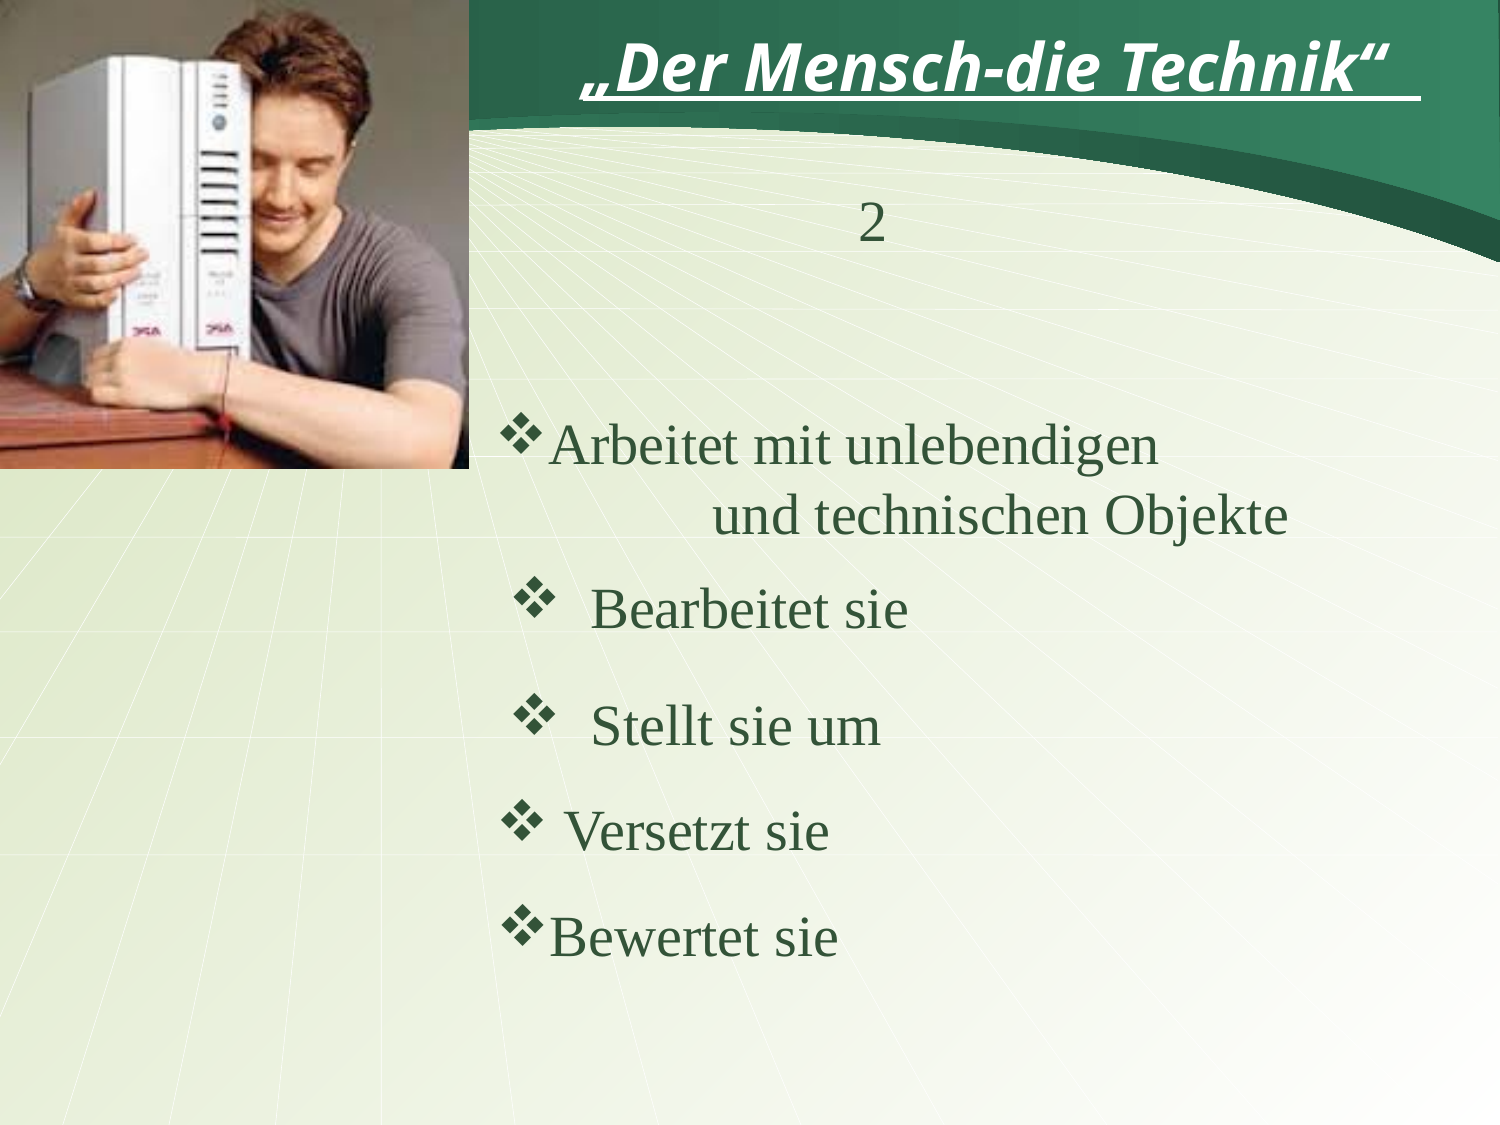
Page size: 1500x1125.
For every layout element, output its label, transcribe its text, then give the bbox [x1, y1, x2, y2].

text_box Versetzt sie [481, 785, 846, 870]
text_box Stellt sie um [493, 679, 897, 765]
text_box Arbeitet mit unlebendigen und technischen Objekte [480, 398, 1336, 554]
picture [0, 0, 469, 469]
text_box Bearbeitet sie [493, 562, 925, 648]
title „Der Mensch-die Technik“ [473, 58, 1500, 152]
text_box 2 [844, 175, 918, 261]
text_box Bewertet sie [481, 890, 869, 976]
